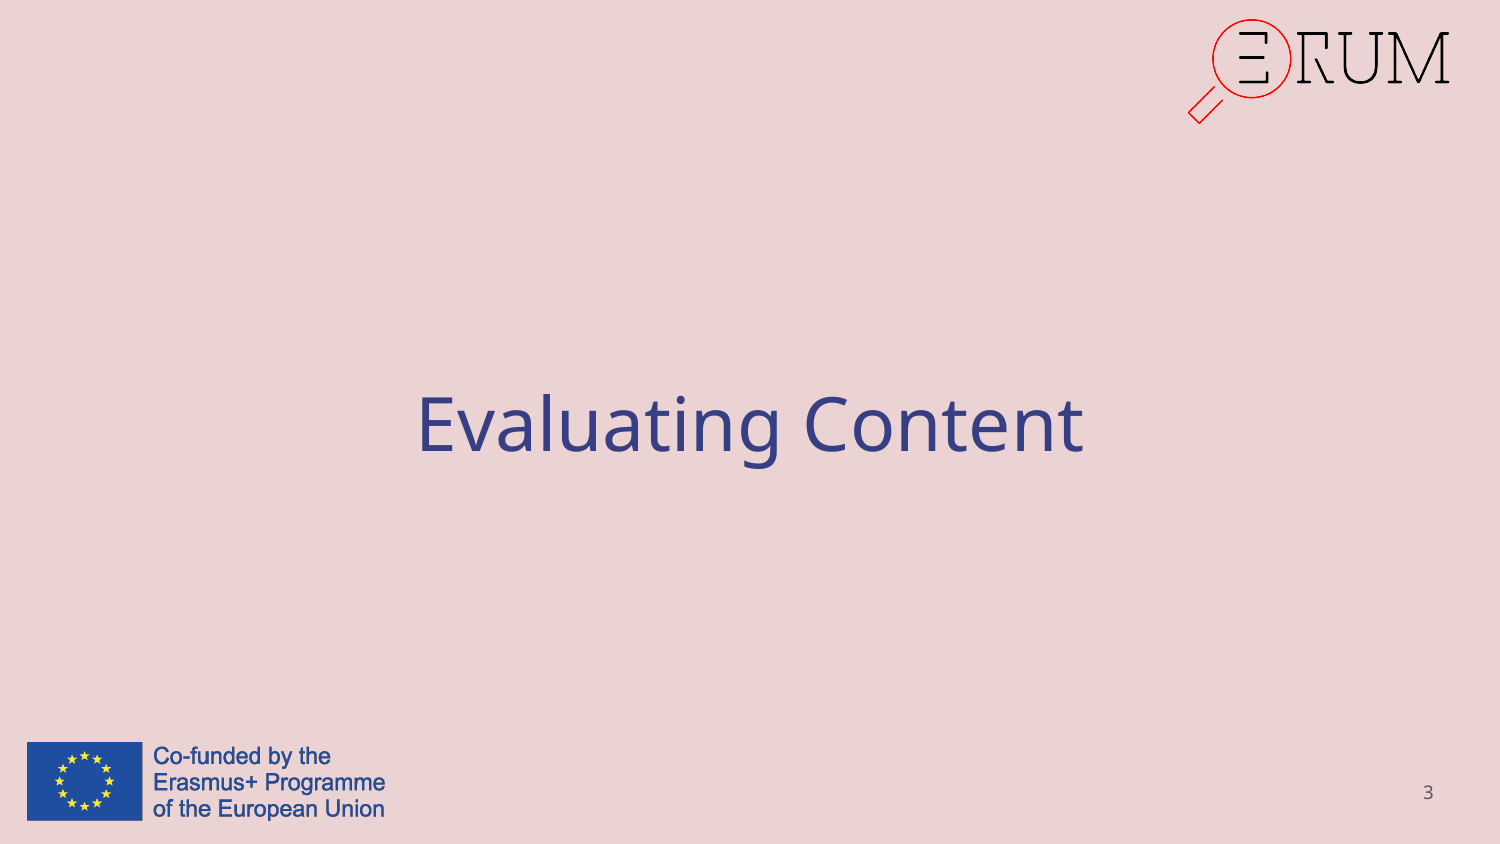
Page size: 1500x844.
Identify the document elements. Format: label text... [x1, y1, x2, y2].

title Evaluating Content [51, 352, 1449, 491]
picture [1136, 0, 1500, 137]
picture [27, 742, 385, 821]
slide_number 3 [1358, 761, 1449, 826]
